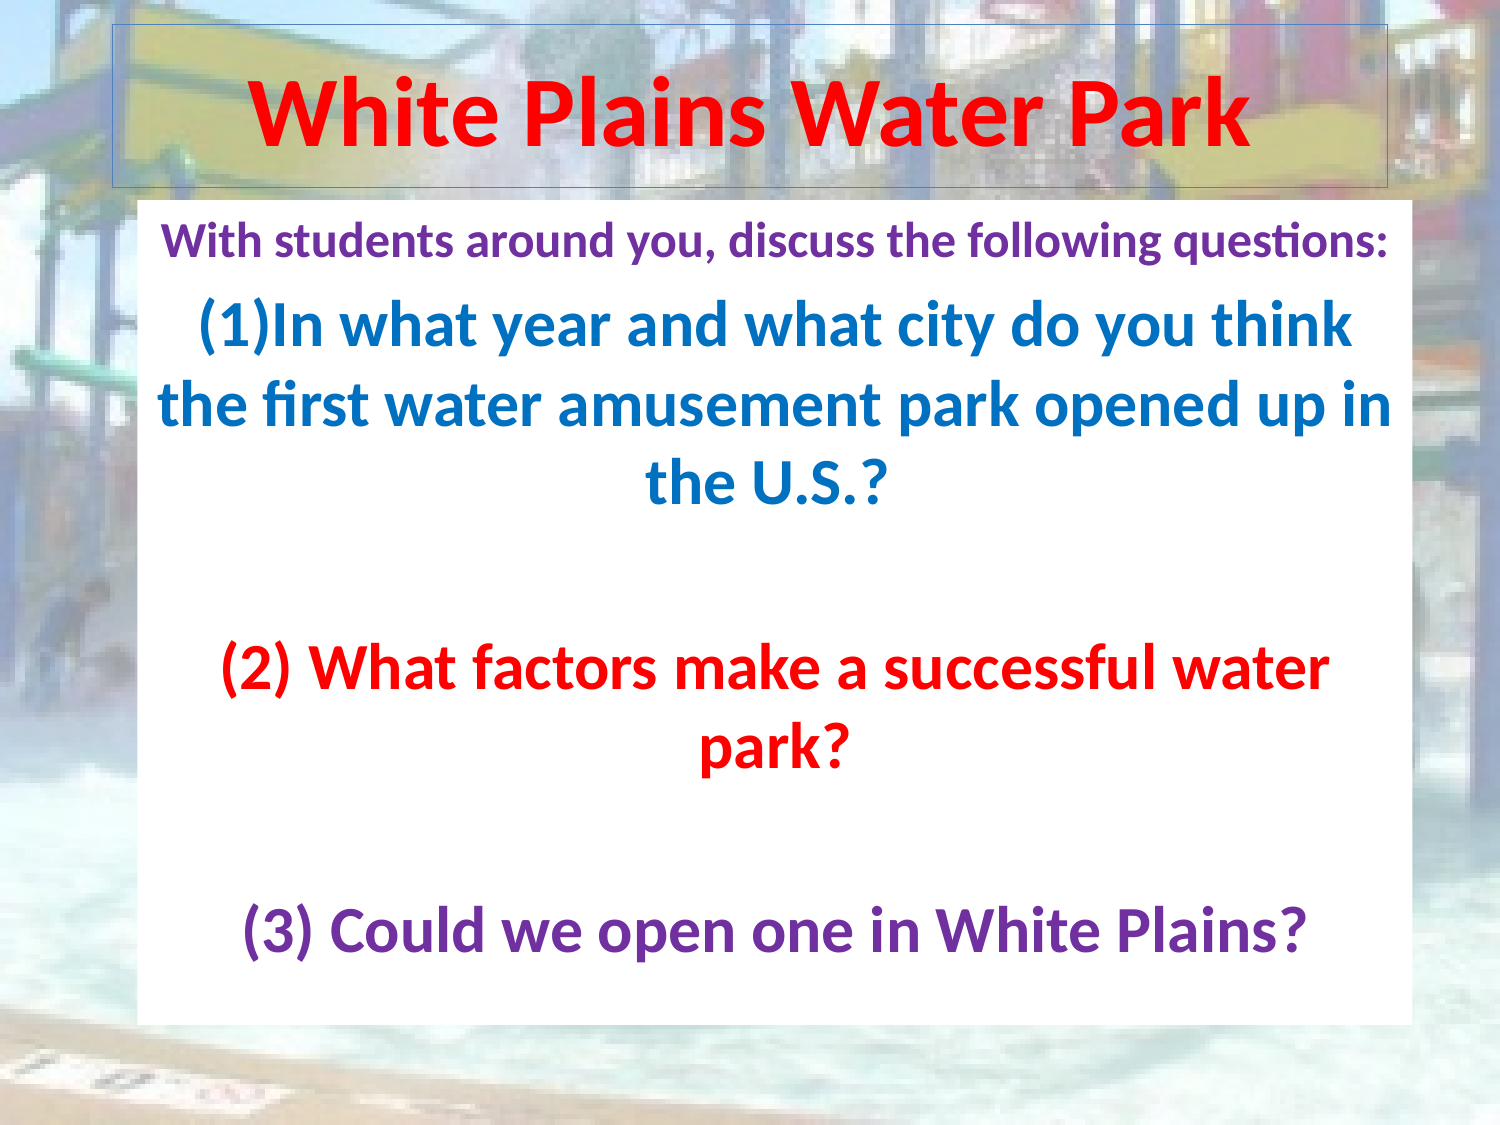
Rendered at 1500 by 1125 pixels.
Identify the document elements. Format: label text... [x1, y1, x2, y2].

title White Plains Water Park [112, 24, 1388, 188]
subtitle With students around you, discuss the following questions: (1)In what year and what city do you think the first water amusement park opened up in the U.S.? (2) What factors make a successful water park? (3) Could we open one in White Plains? [137, 200, 1413, 1025]
